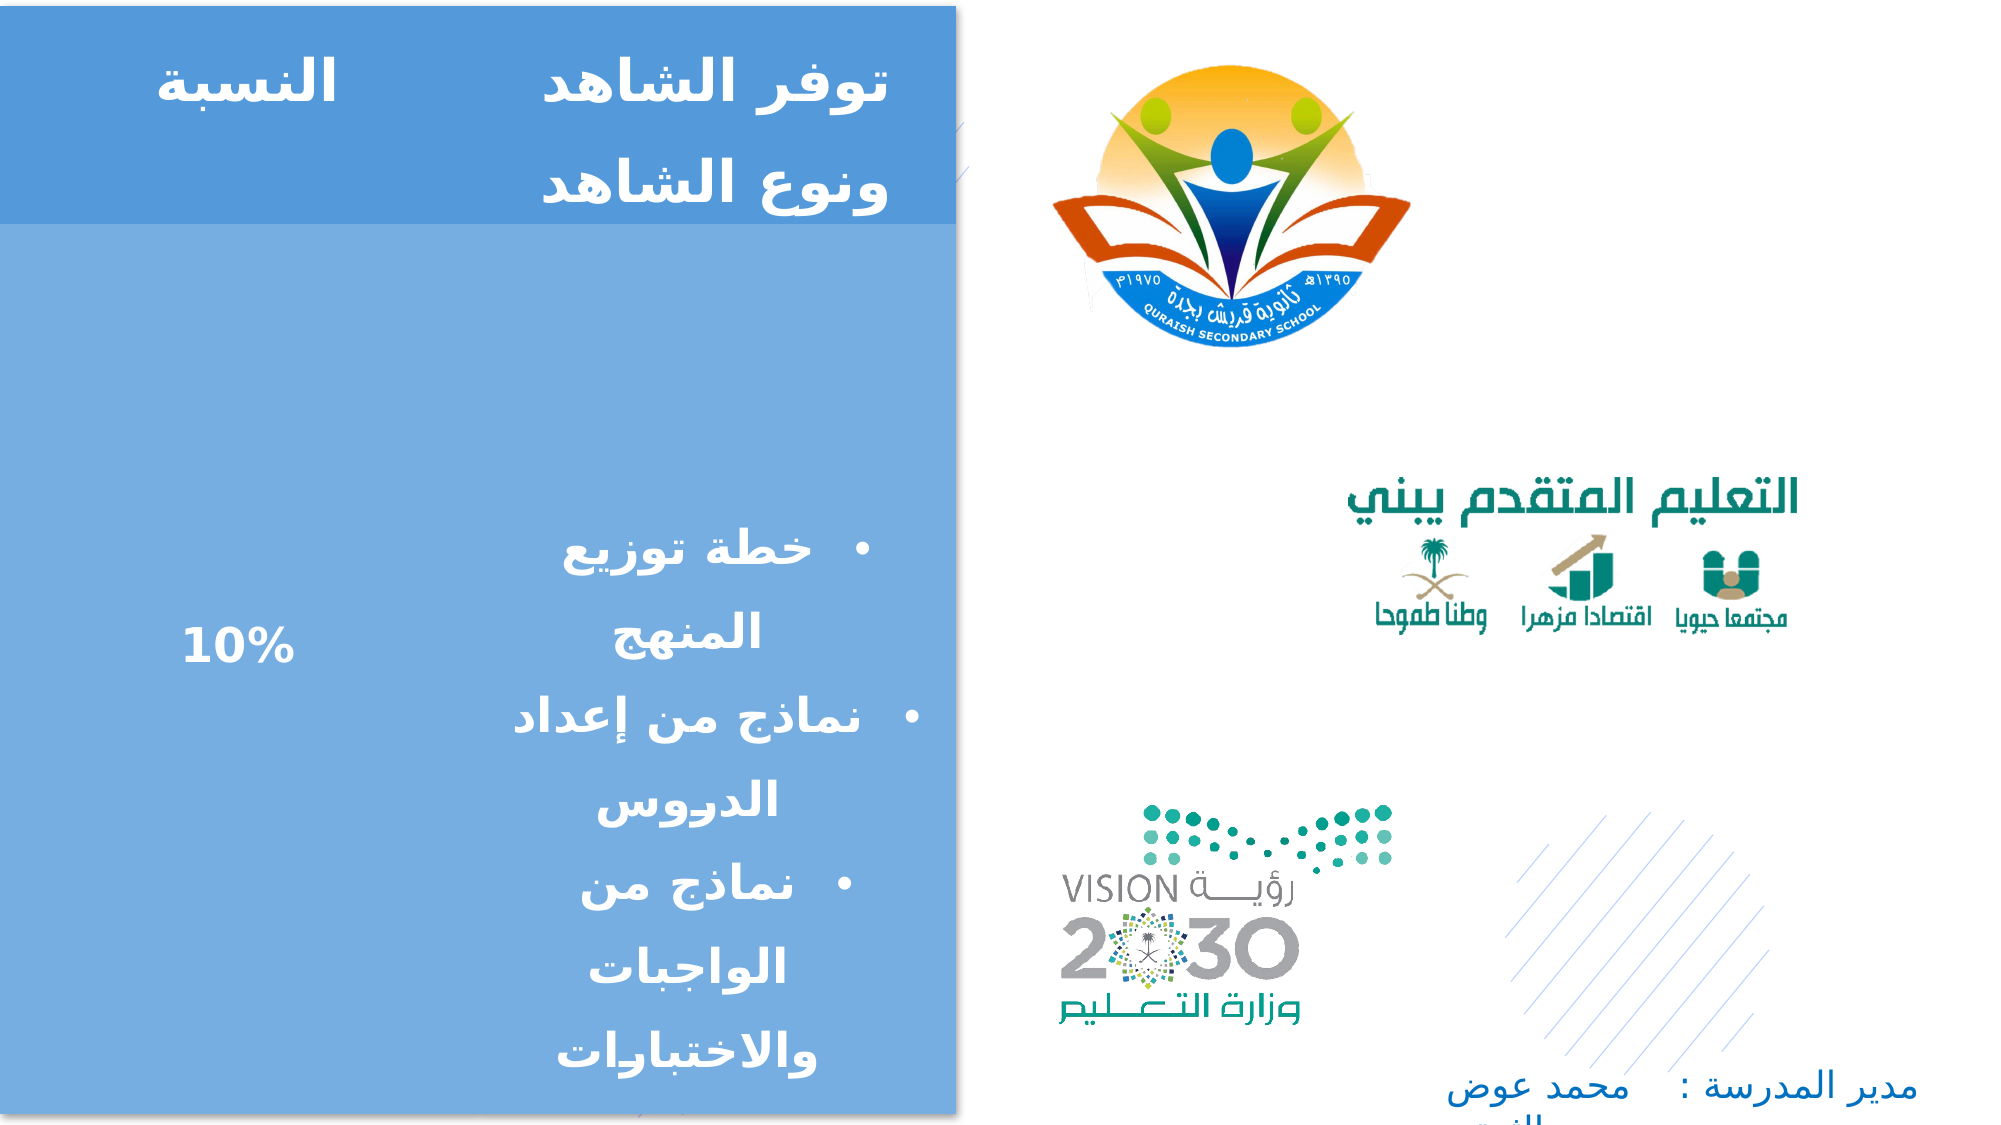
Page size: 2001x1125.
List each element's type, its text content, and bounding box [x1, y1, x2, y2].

picture [1048, 796, 1400, 1032]
picture [991, 0, 2000, 702]
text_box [519, 854, 784, 1118]
text_box مدير المدرسة : محمد عوض الثبيتي [1431, 1053, 2000, 1125]
table_cell 10% [0, 224, 477, 1114]
table_cell خطة توزيع المنهج نماذج من إعداد الدروس نماذج من الواجبات والاختبارات [477, 224, 956, 1114]
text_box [705, 28, 970, 292]
table_header توفر الشاهد ونوع الشاهد [477, 6, 956, 224]
table_header النسبة [0, 6, 477, 224]
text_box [1505, 812, 1770, 1075]
